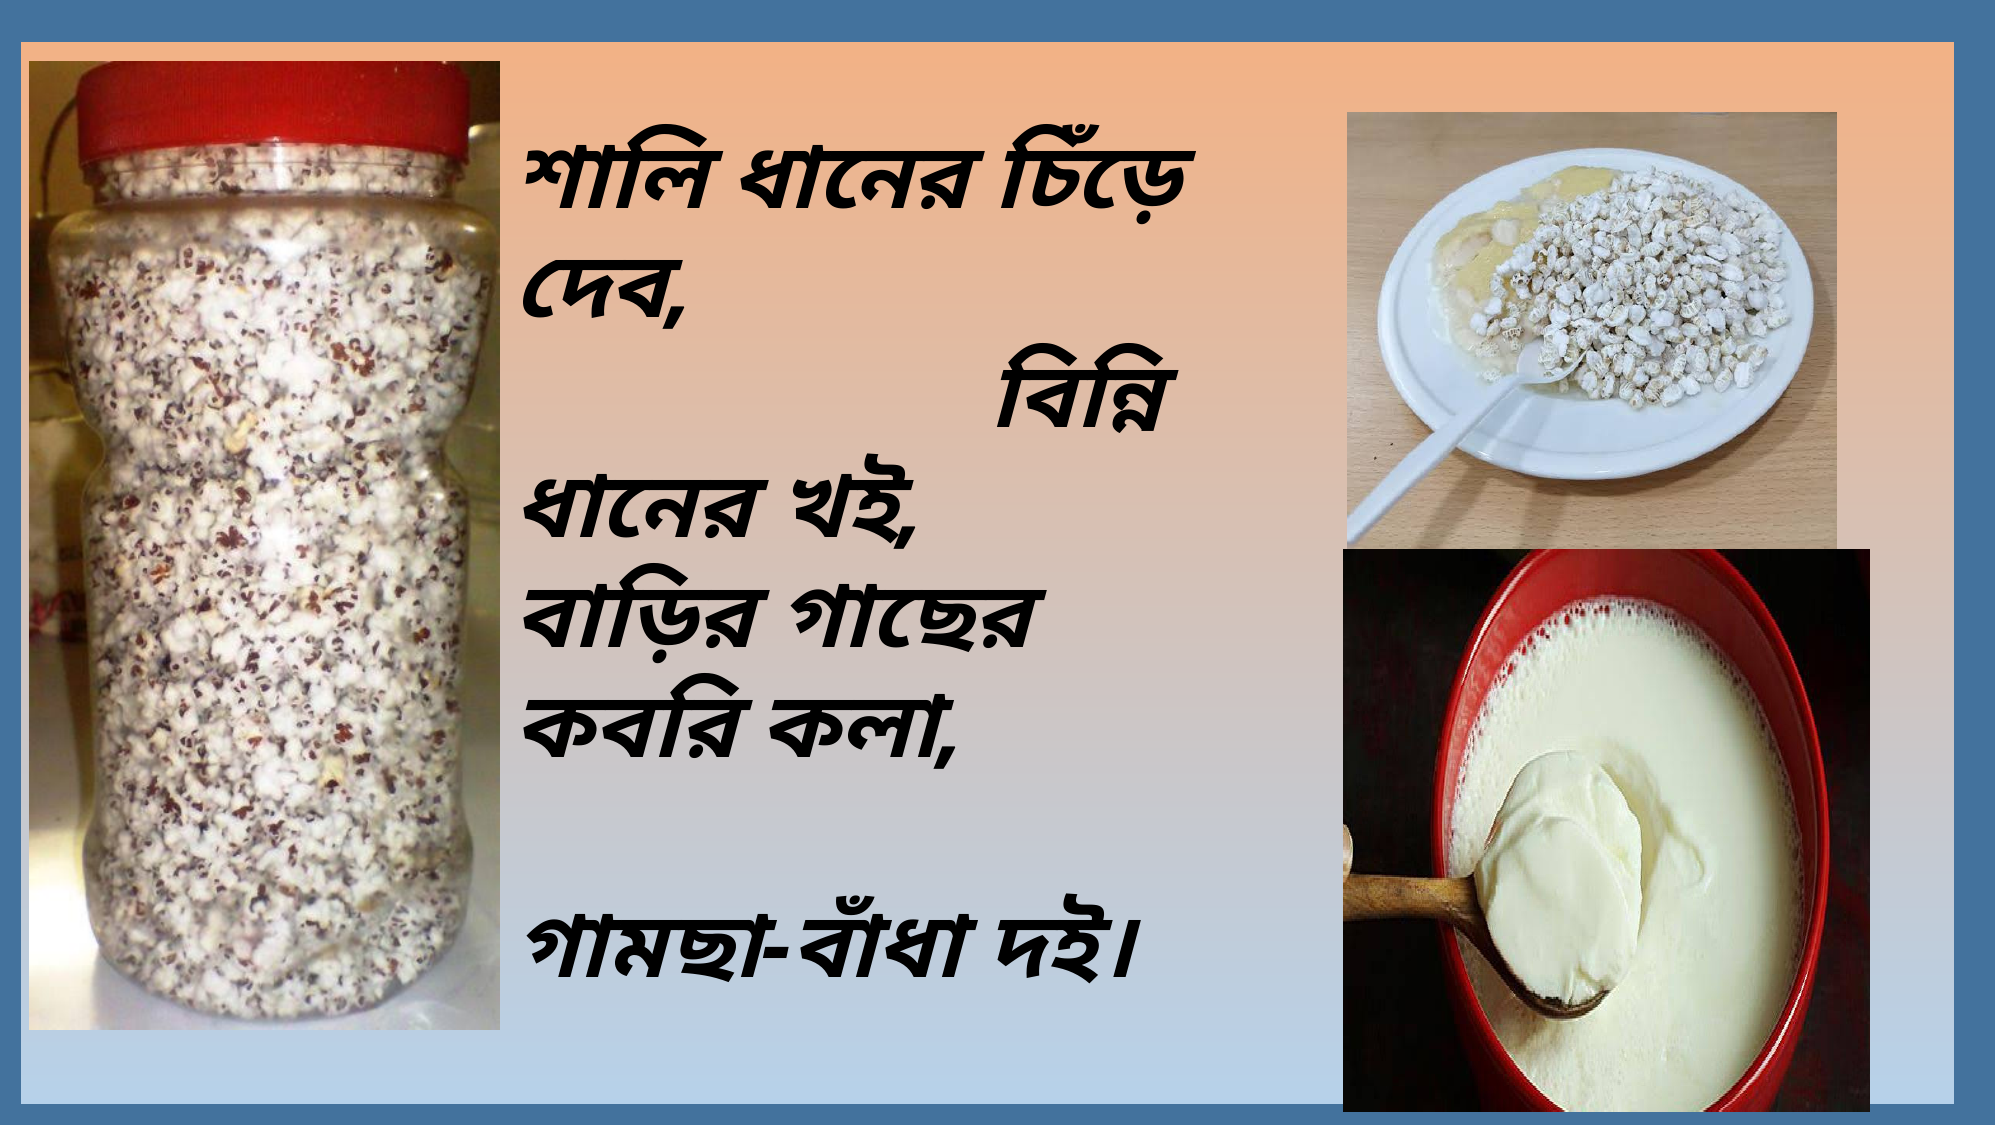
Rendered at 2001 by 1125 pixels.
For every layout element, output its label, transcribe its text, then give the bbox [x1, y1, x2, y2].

picture [29, 61, 500, 1030]
text_box শালি ধানের চিঁড়ে দেব, বিন্নি ধানের খই, বাড়ির গাছের কবরি কলা, গামছা-বাঁধা দই। [500, 109, 1278, 1004]
picture [1343, 112, 1870, 1112]
text_box [0, 20, 1976, 1125]
